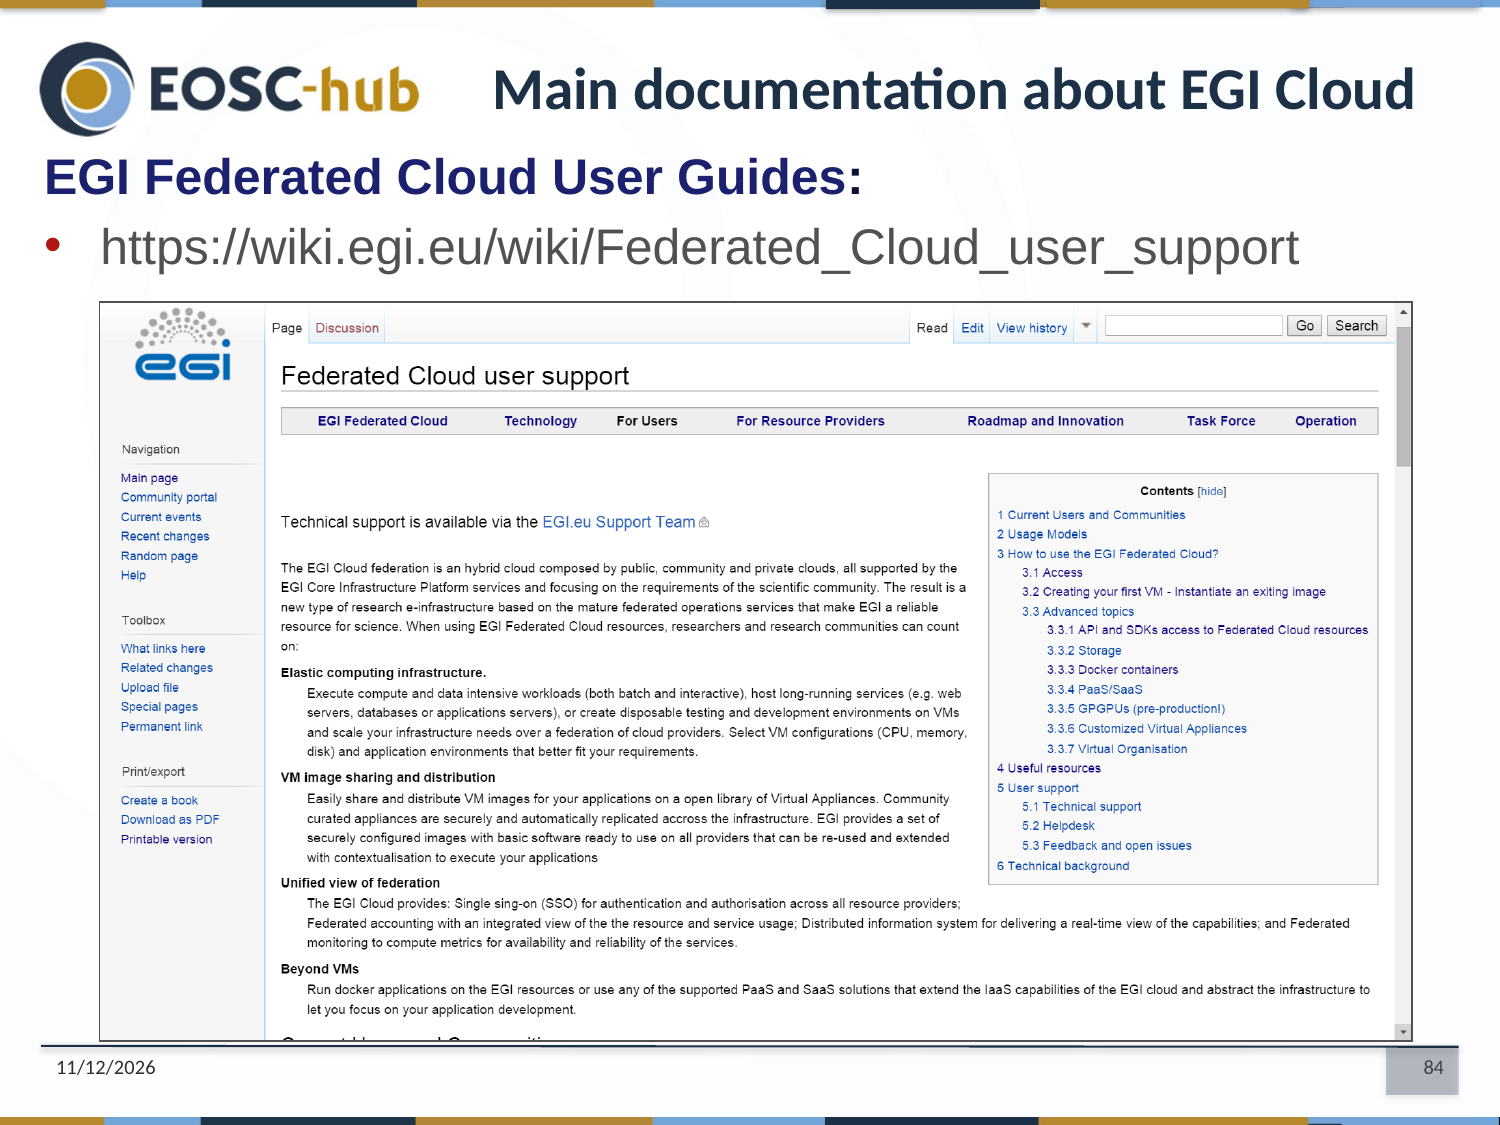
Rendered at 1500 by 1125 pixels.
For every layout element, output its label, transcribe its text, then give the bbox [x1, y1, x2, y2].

slide_number 84 [1074, 1046, 1459, 1094]
picture [0, 0, 1500, 1125]
text_box EGI Federated Cloud User Guides: https://wiki.egi.eu/wiki/Federated_Cloud_user_support [29, 137, 1471, 232]
slide_number 18. 08. 16. [41, 1046, 392, 1094]
list Main documentation about EGI Cloud [477, 42, 1500, 185]
